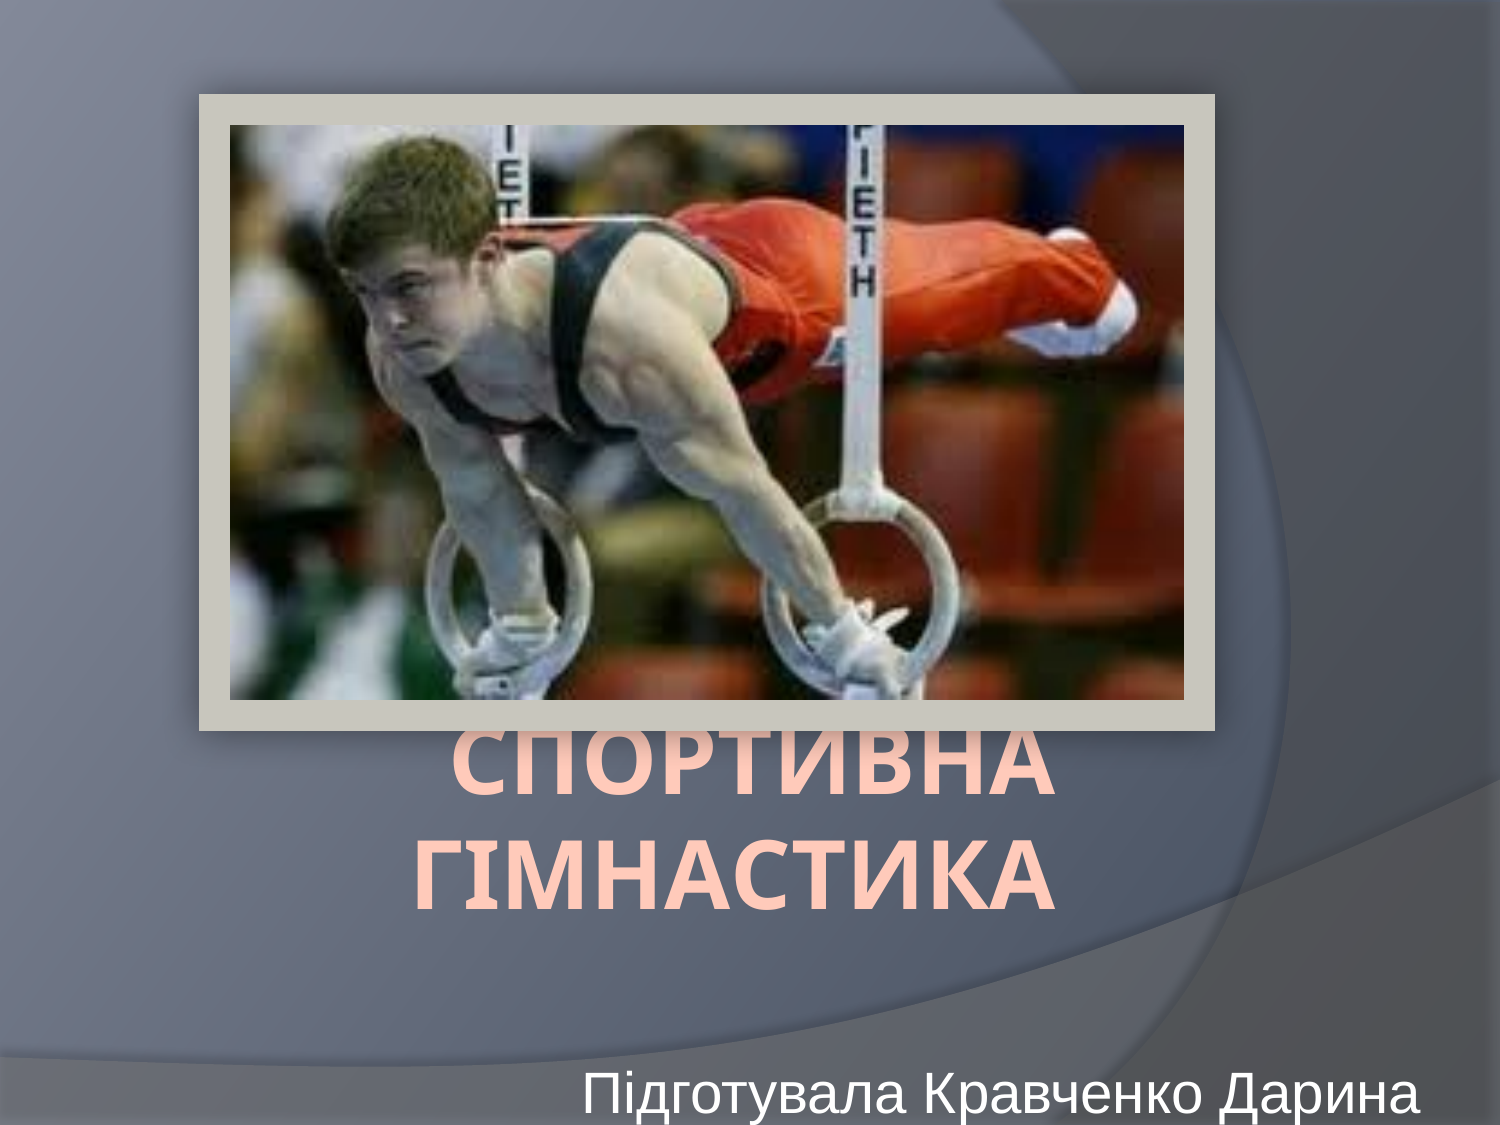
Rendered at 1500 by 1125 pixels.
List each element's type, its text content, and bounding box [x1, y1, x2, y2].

title Спортивна гімнастика [0, 691, 1063, 1069]
subtitle Підготувала Кравченко Дарина [492, 837, 1430, 1125]
picture [229, 125, 1185, 700]
